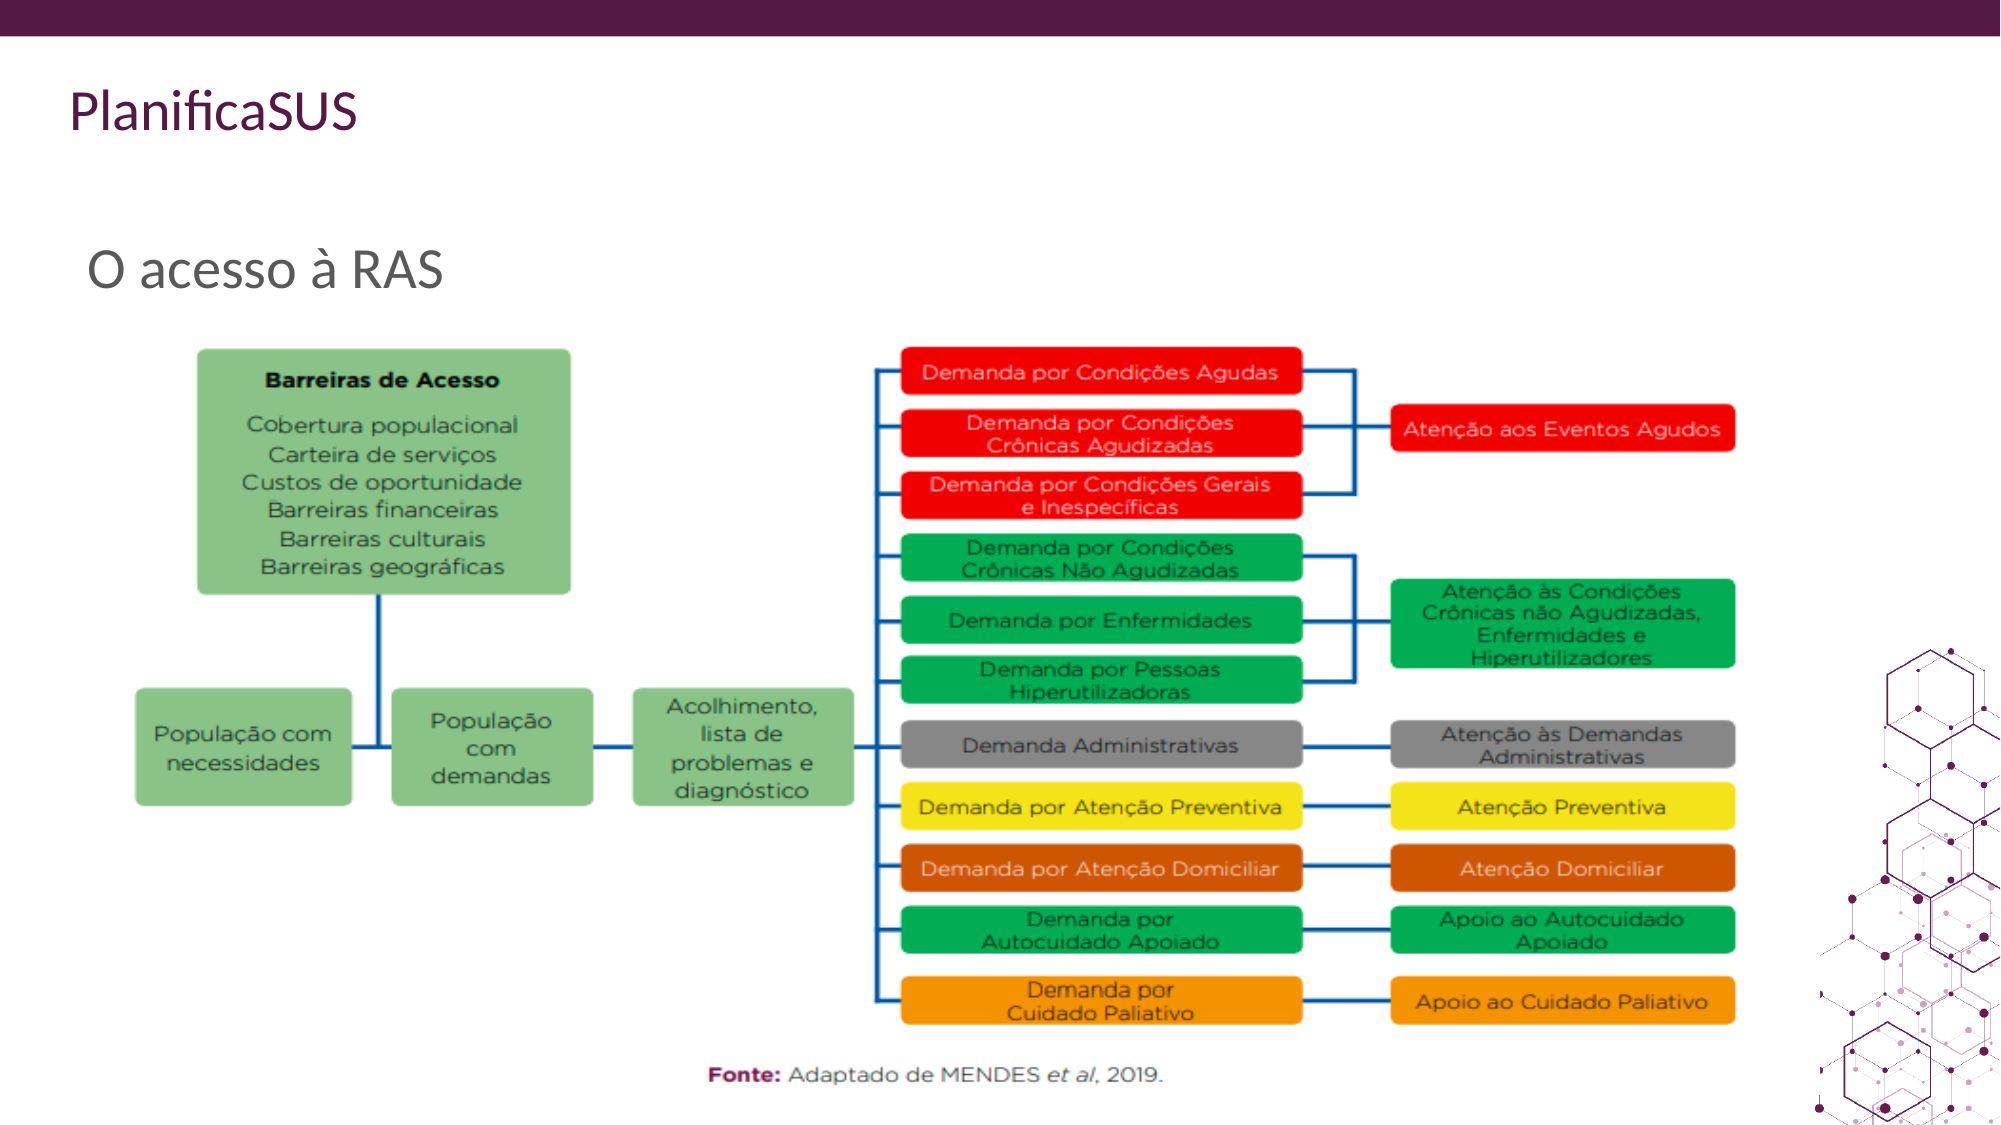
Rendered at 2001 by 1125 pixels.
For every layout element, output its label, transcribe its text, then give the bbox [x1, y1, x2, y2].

picture [93, 320, 2001, 1125]
title O acesso à RAS [72, 160, 1722, 379]
